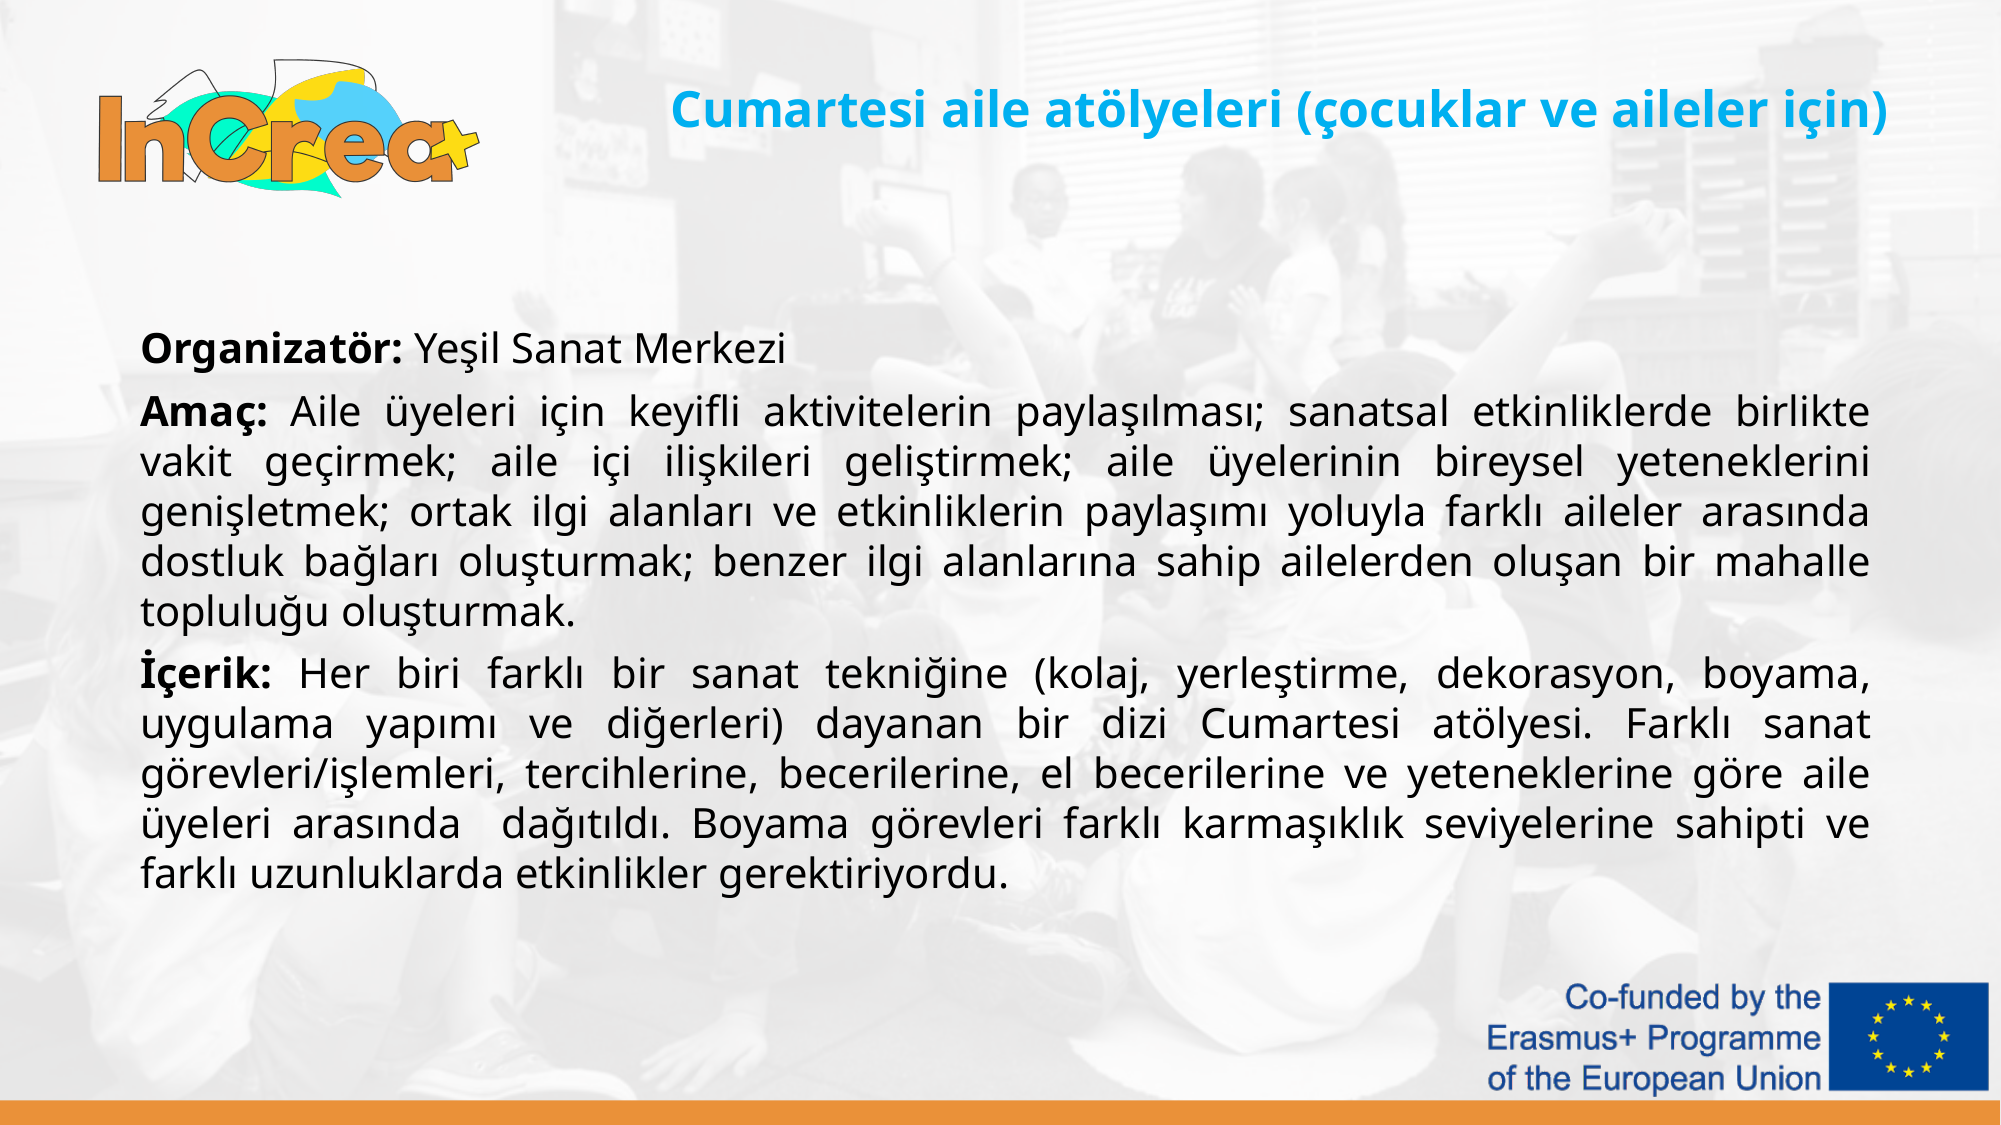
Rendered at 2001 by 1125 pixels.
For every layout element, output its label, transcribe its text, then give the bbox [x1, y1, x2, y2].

text_box Organizatör: Yeşil Sanat Merkezi Amaç: Aile üyeleri için keyifli aktivitelerin paylaşılması; sanatsal etkinliklerde birlikte vakit geçirmek; aile içi ilişkileri geliştirmek; aile üyelerinin bireysel yeteneklerini genişletmek; ortak ilgi alanları ve etkinliklerin paylaşımı yoluyla farklı aileler arasında dostluk bağları oluşturmak; benzer ilgi alanlarına sahip ailelerden oluşan bir mahalle topluluğu oluşturmak. İçerik: Her biri farklı bir sanat tekniğine (kolaj, yerleştirme, dekorasyon, boyama, uygulama yapımı ve diğerleri) dayanan bir dizi Cumartesi atölyesi. Farklı sanat görevleri/işlemleri, tercihlerine, becerilerine, el becerilerine ve yeteneklerine göre aile üyeleri arasında dağıtıldı. Boyama görevleri farklı karmaşıklık seviyelerine sahipti ve farklı uzunluklarda etkinlikler gerektiriyordu. [124, 314, 1888, 958]
text_box Cumartesi aile atölyeleri (çocuklar ve aileler için) [478, 76, 1904, 215]
picture [1472, 979, 2000, 1101]
picture [93, 52, 482, 203]
